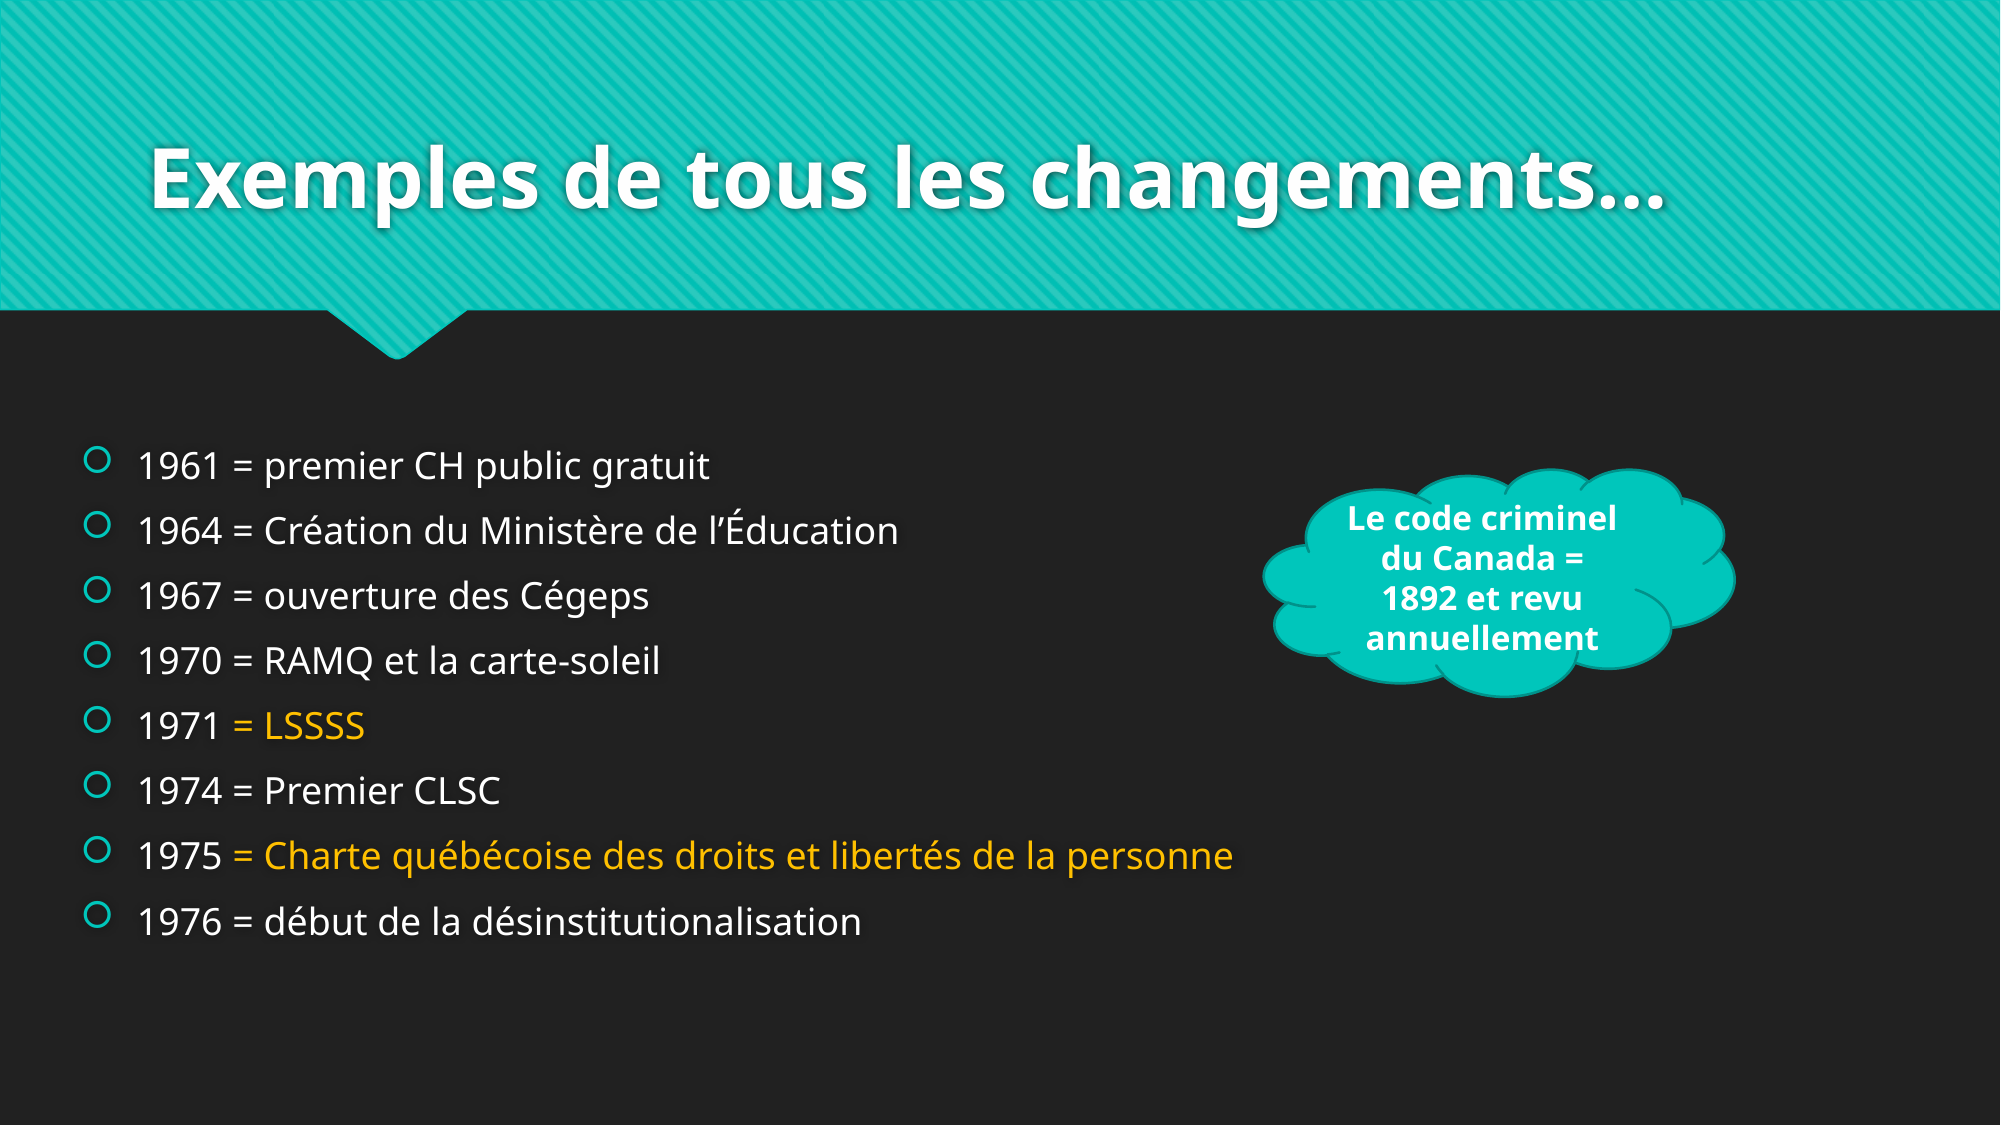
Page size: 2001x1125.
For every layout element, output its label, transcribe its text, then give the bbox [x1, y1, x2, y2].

list 1961 = premier CH public gratuit 1964 = Création du Ministère de l’Éducation 1967 = ouverture des Cégeps 1970 = RAMQ et la carte-soleil 1971 = LSSSS 1974 = Premier CLSC 1975 = Charte québécoise des droits et libertés de la personne 1976 = début de la désinstitutionalisation [65, 324, 1866, 1125]
title Exemples de tous les changements… [132, 73, 1868, 233]
text_box Le code criminel du Canada = 1892 et revu annuellement [1262, 468, 1736, 699]
